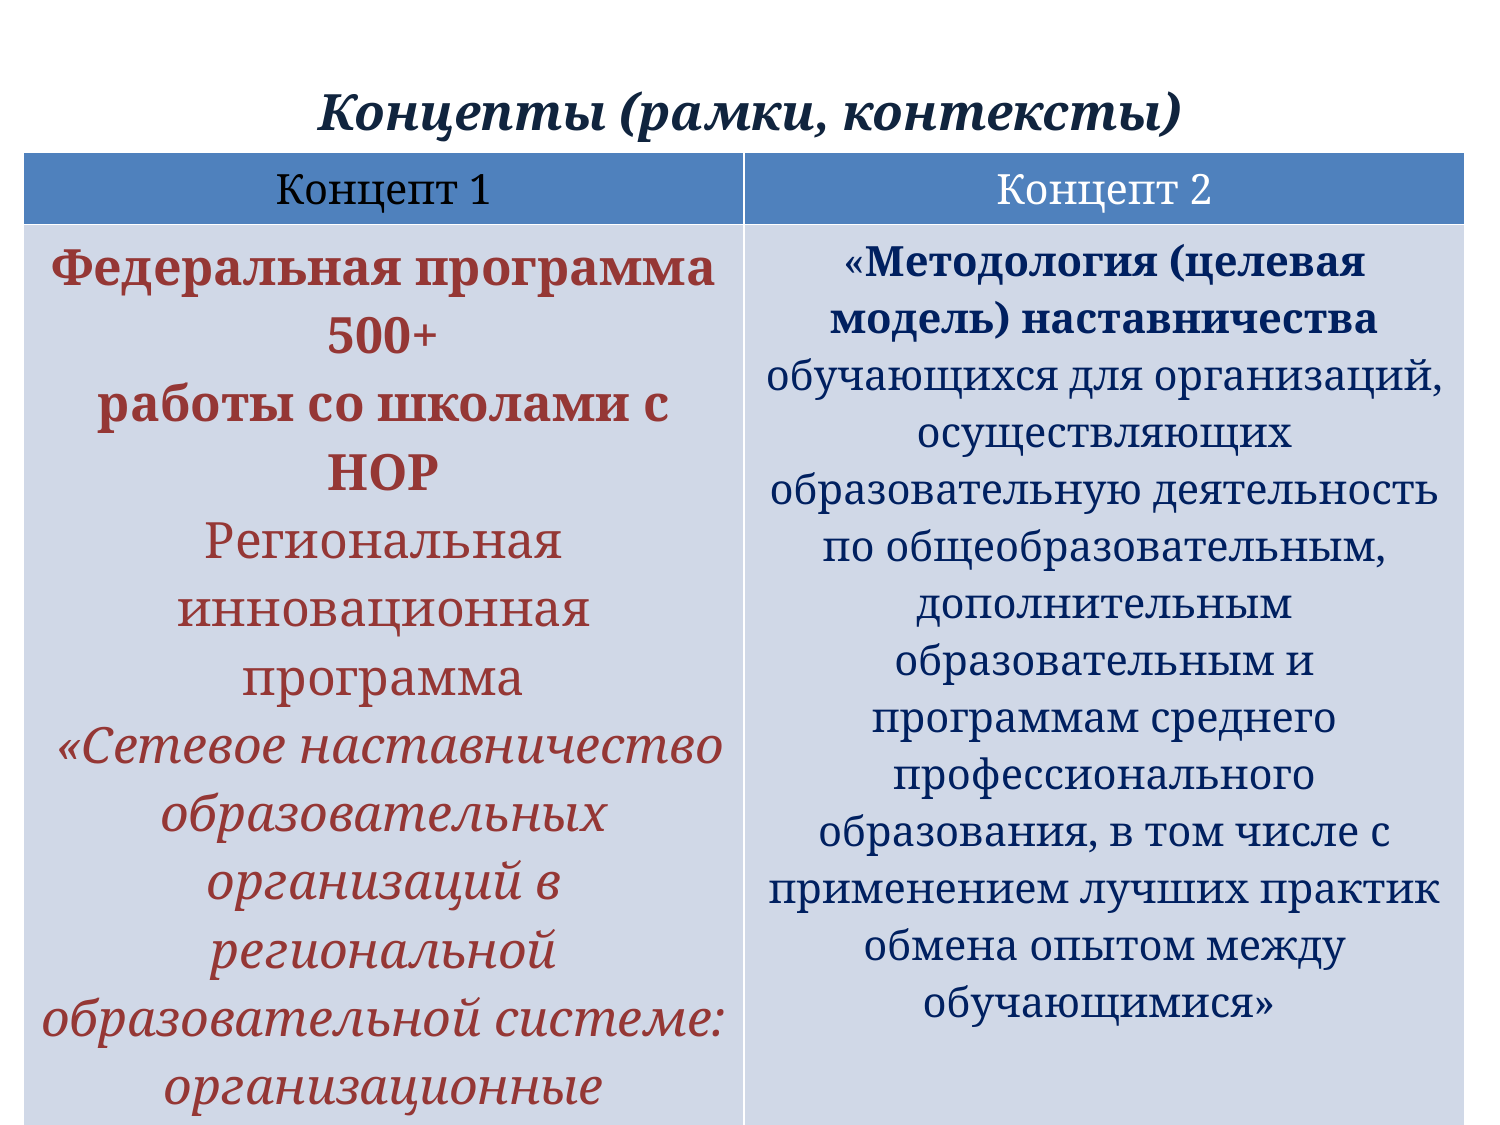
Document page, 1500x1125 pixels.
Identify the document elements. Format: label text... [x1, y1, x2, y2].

table_cell Федеральная программа 500+ работы со школами с НОР Региональная инновационная программа «Сетевое наставничество образовательных организаций в региональной образовательной системе: организационные механизмы взаимодействия» [24, 225, 743, 1125]
title Концепты (рамки, контексты) [75, 45, 1425, 151]
table_header Концепт 1 [24, 153, 743, 224]
table_header Концепт 2 [745, 153, 1464, 224]
table_cell «Методология (целевая модель) наставничества обучающихся для организаций, осуществляющих образовательную деятельность по общеобразовательным, дополнительным образовательным и программам среднего профессионального образования, в том числе с применением лучших практик обмена опытом между обучающимися» [745, 225, 1464, 1125]
